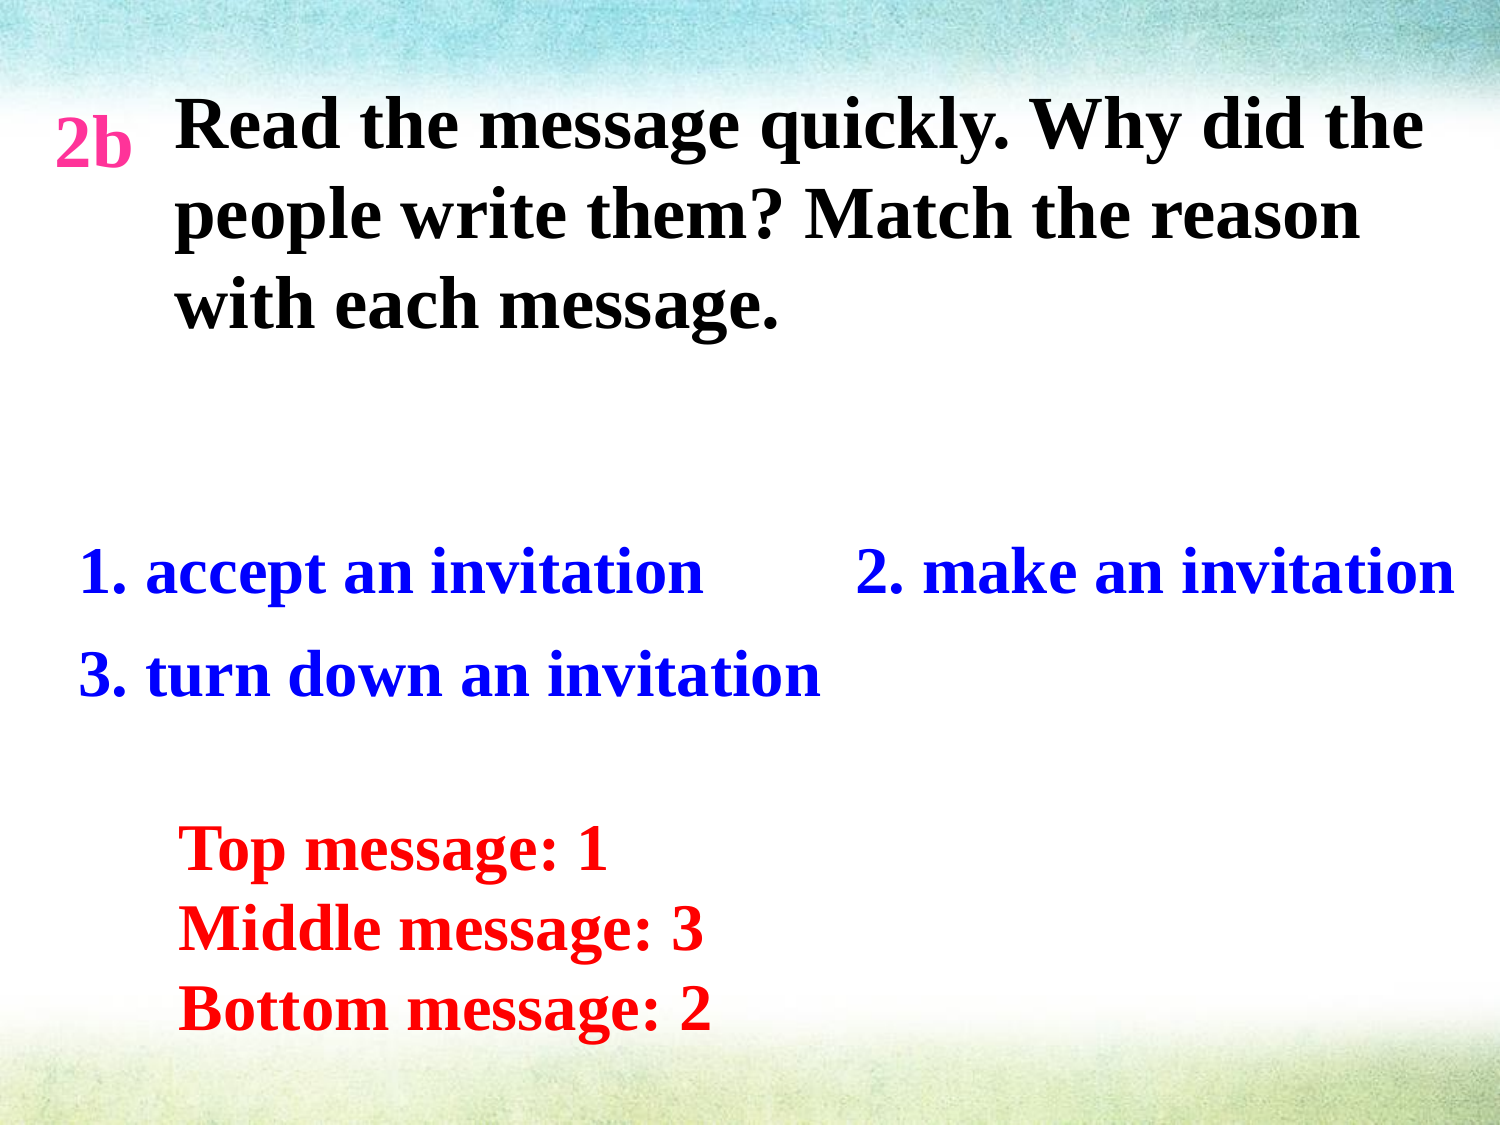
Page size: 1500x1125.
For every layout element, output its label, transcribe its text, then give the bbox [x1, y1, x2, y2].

text_box Top message: 1 Middle message: 3 Bottom message: 2 [163, 796, 924, 1052]
picture [0, 0, 1500, 1125]
text_box 2b [41, 90, 148, 185]
text_box Read the message quickly. Why did the people write them? Match the reason with each message. [159, 66, 1459, 352]
text_box 1. accept an invitation 2. make an invitation 3. turn down an invitation [46, 457, 1477, 764]
